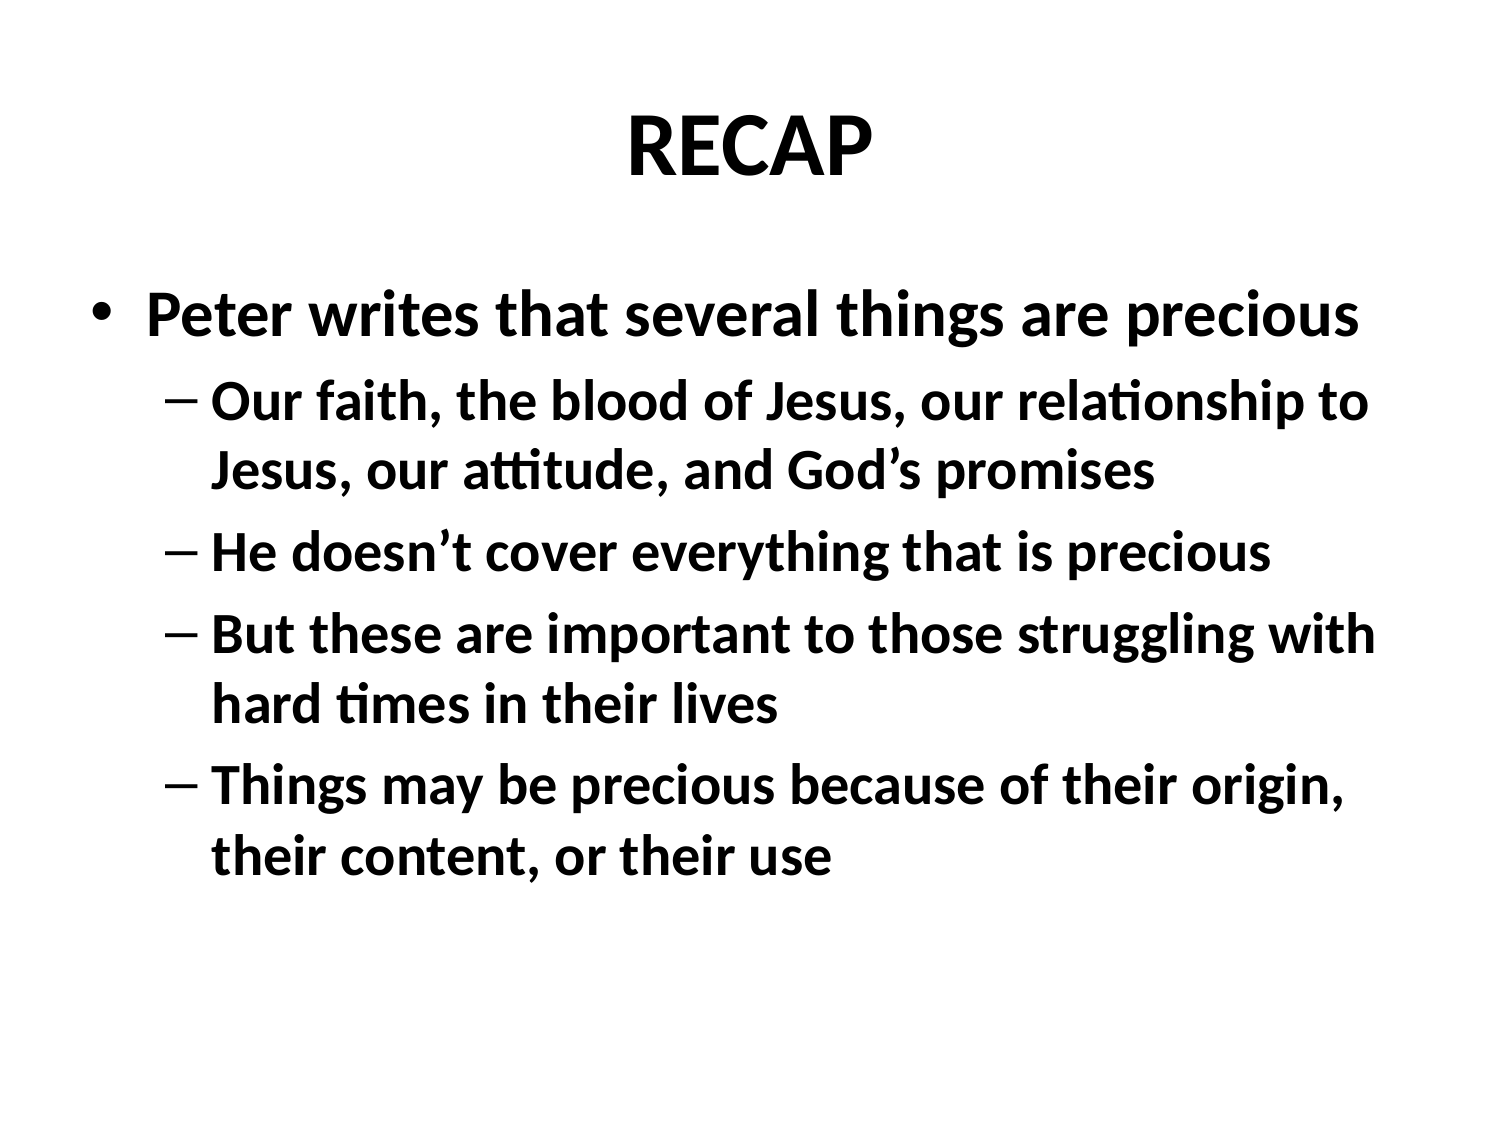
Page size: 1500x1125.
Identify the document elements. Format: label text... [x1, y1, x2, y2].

title RECAP [75, 45, 1425, 233]
list Peter writes that several things are precious Our faith, the blood of Jesus, our relationship to Jesus, our attitude, and God’s promises He doesn’t cover everything that is precious But these are important to those struggling with hard times in their lives Things may be precious because of their origin, their content, or their use [75, 262, 1425, 1100]
